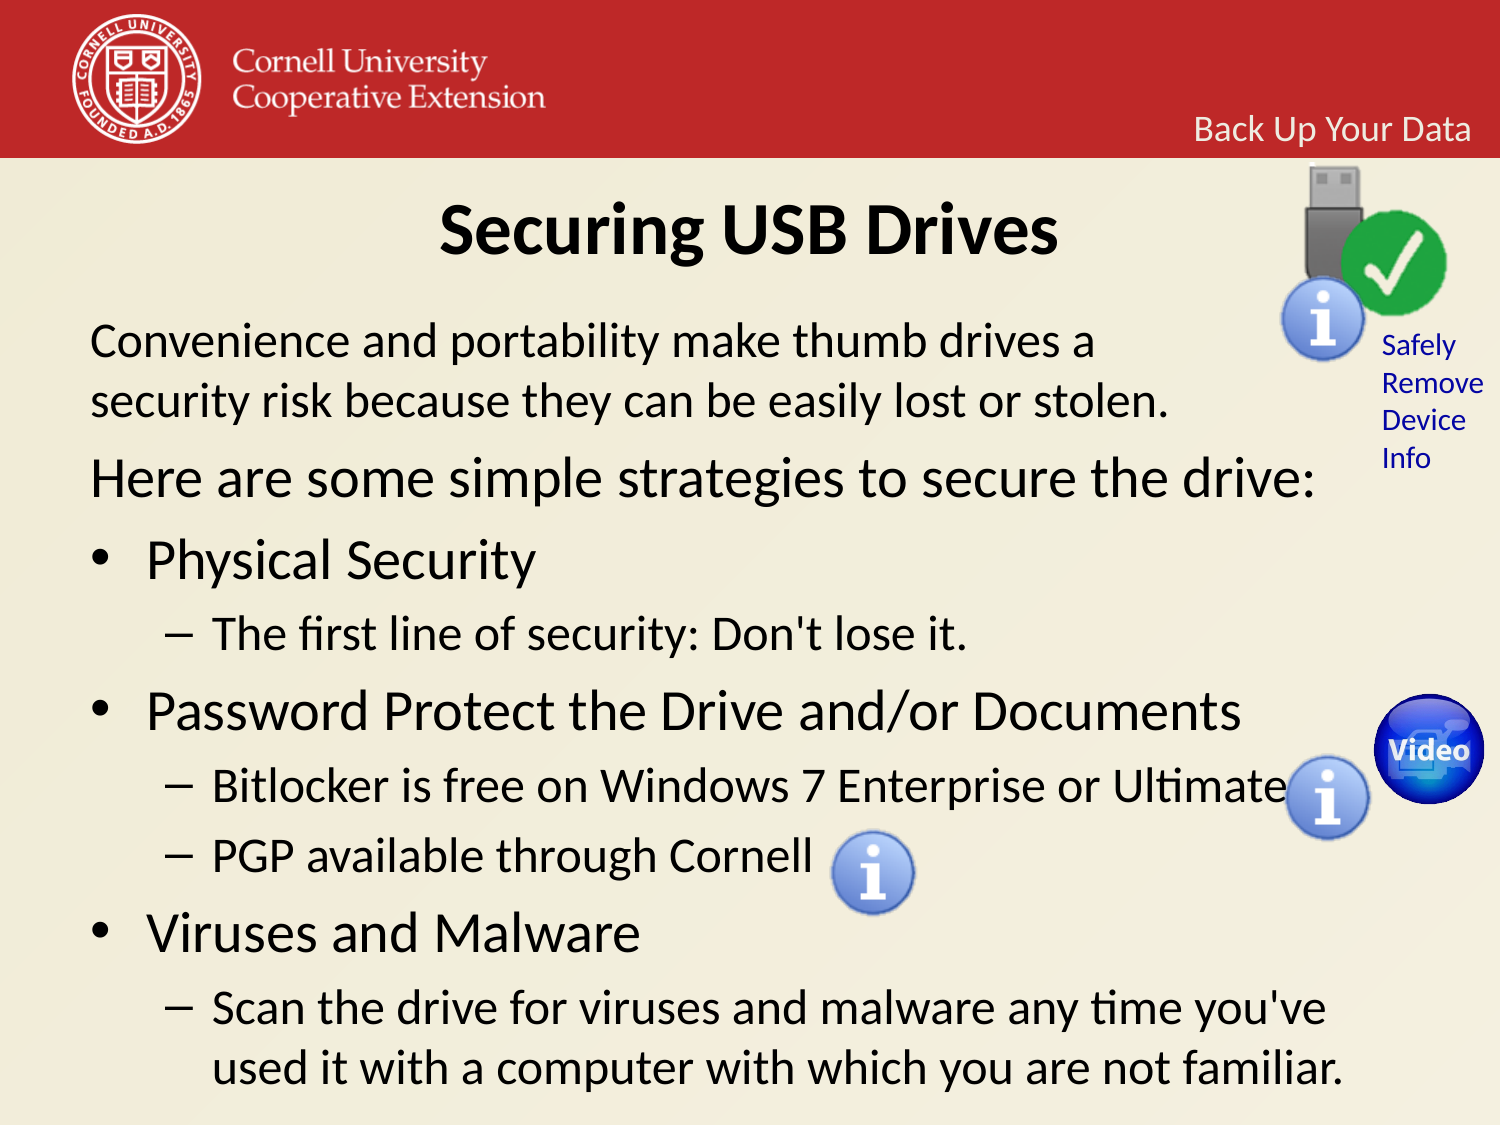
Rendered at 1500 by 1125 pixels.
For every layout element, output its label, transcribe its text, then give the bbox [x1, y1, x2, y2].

picture [1279, 687, 1493, 847]
picture [824, 824, 922, 922]
list Convenience and portability make thumb drives a security risk because they can be easily lost or stolen. Here are some simple strategies to secure the drive: Physical Security The first line of security: Don't lose it. Password Protect the Drive and/or Documents Bitlocker is free on Windows 7 Enterprise or Ultimate PGP available through Cornell Viruses and Malware Scan the drive for viruses and malware any time you've used it with a computer with which you are not familiar. [75, 299, 1425, 1075]
list Back Up Your Data [1012, 96, 1488, 165]
picture [0, 0, 1500, 158]
title Securing USB Drives [75, 168, 1290, 281]
picture [1274, 162, 1453, 368]
text_box Safely Remove Device Info [1367, 317, 1500, 482]
